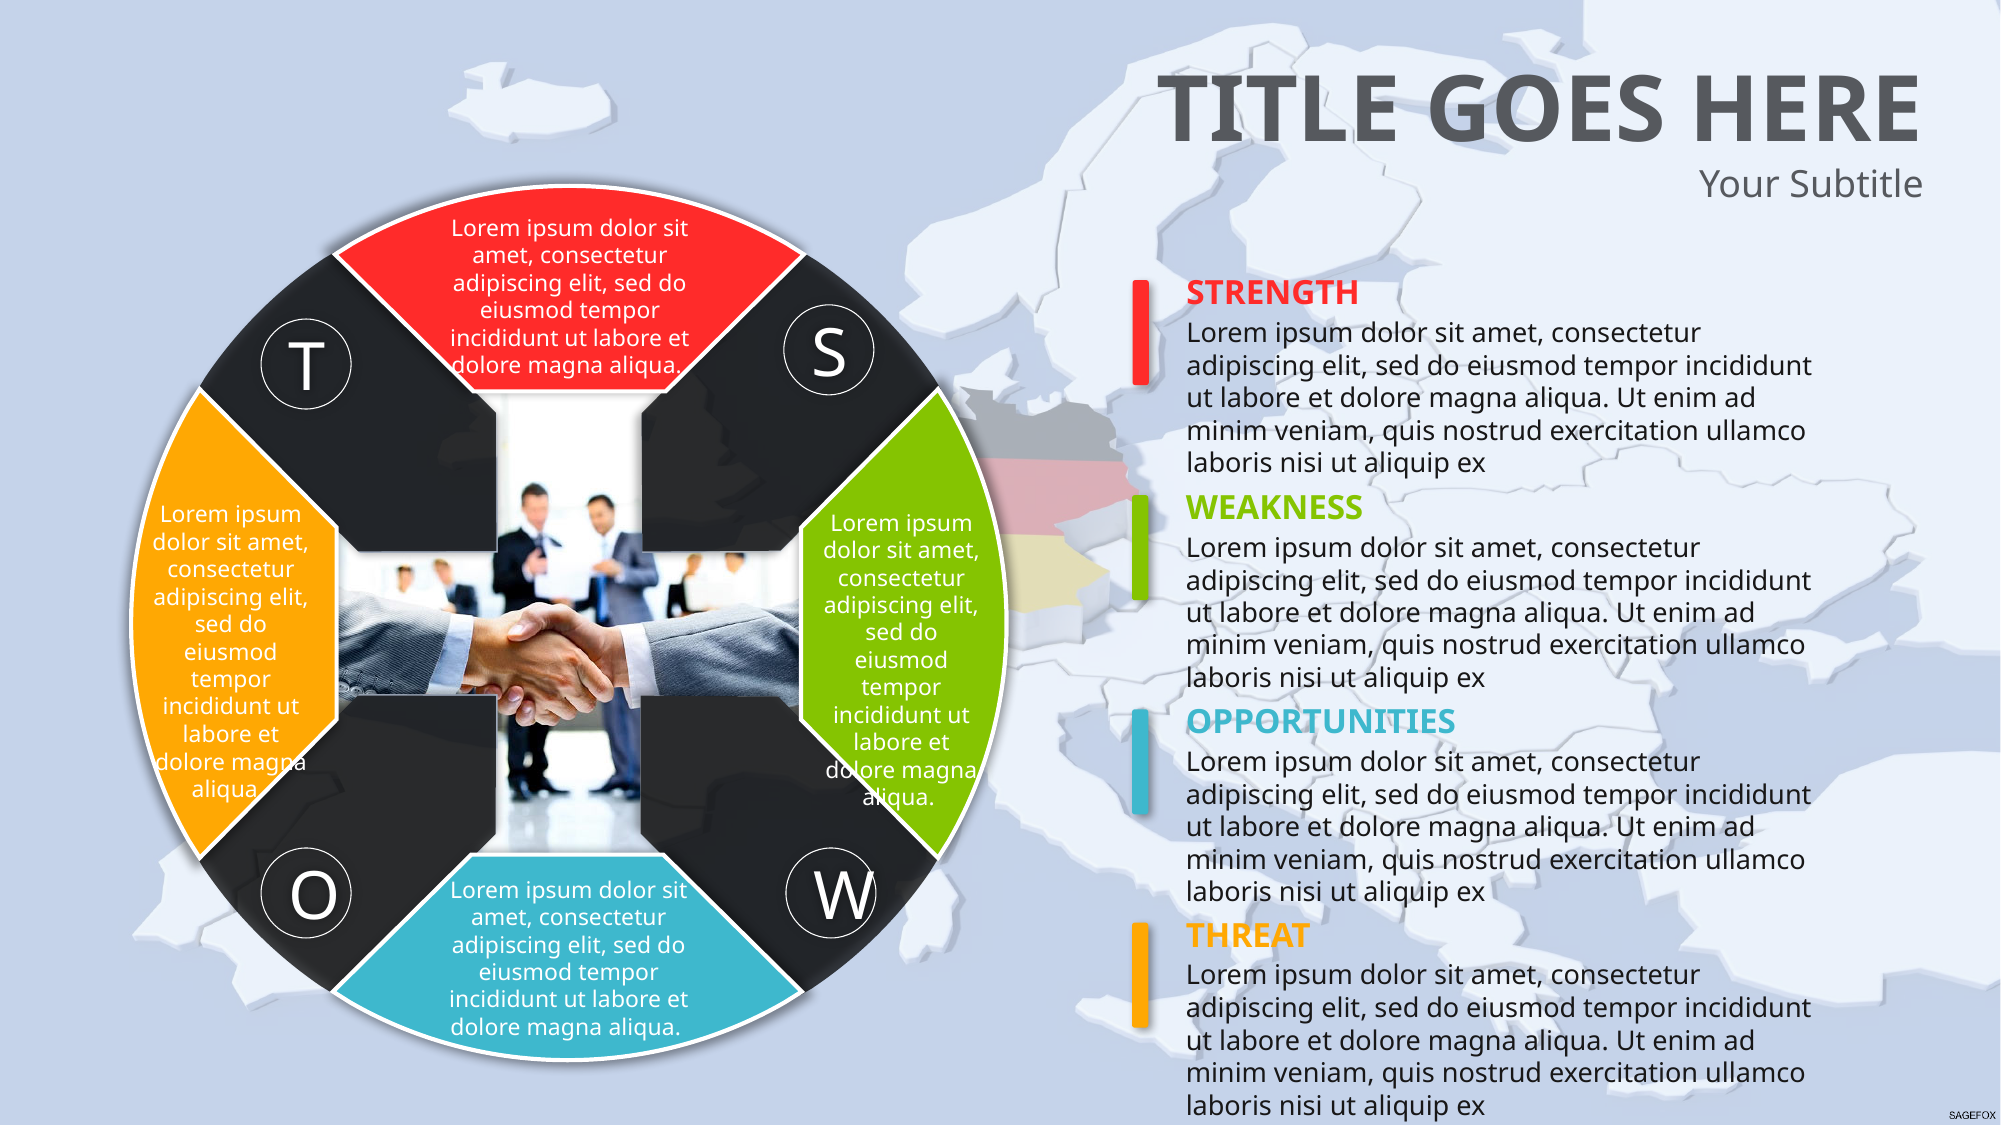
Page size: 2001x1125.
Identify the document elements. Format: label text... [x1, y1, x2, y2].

text_box [1130, 494, 1150, 602]
text_box [345, 400, 792, 845]
text_box [1130, 708, 1150, 816]
text_box [1131, 279, 1150, 387]
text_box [130, 389, 337, 858]
text_box [340, 530, 502, 717]
text_box [1130, 921, 1150, 1029]
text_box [804, 263, 874, 389]
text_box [208, 319, 334, 389]
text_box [800, 389, 1007, 858]
picture [1925, 0, 2001, 1125]
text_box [337, 392, 546, 530]
text_box [546, 687, 662, 850]
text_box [1171, 478, 1844, 670]
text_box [663, 392, 800, 601]
text_box TITLE GOES HERE Your Subtitle [1035, 42, 1939, 212]
text_box [546, 395, 663, 559]
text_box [1171, 906, 1844, 1098]
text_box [334, 185, 804, 392]
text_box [1171, 693, 1844, 884]
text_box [337, 717, 546, 854]
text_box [208, 858, 332, 939]
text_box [332, 854, 802, 1061]
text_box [662, 646, 800, 854]
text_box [1171, 263, 1844, 455]
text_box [802, 858, 876, 984]
